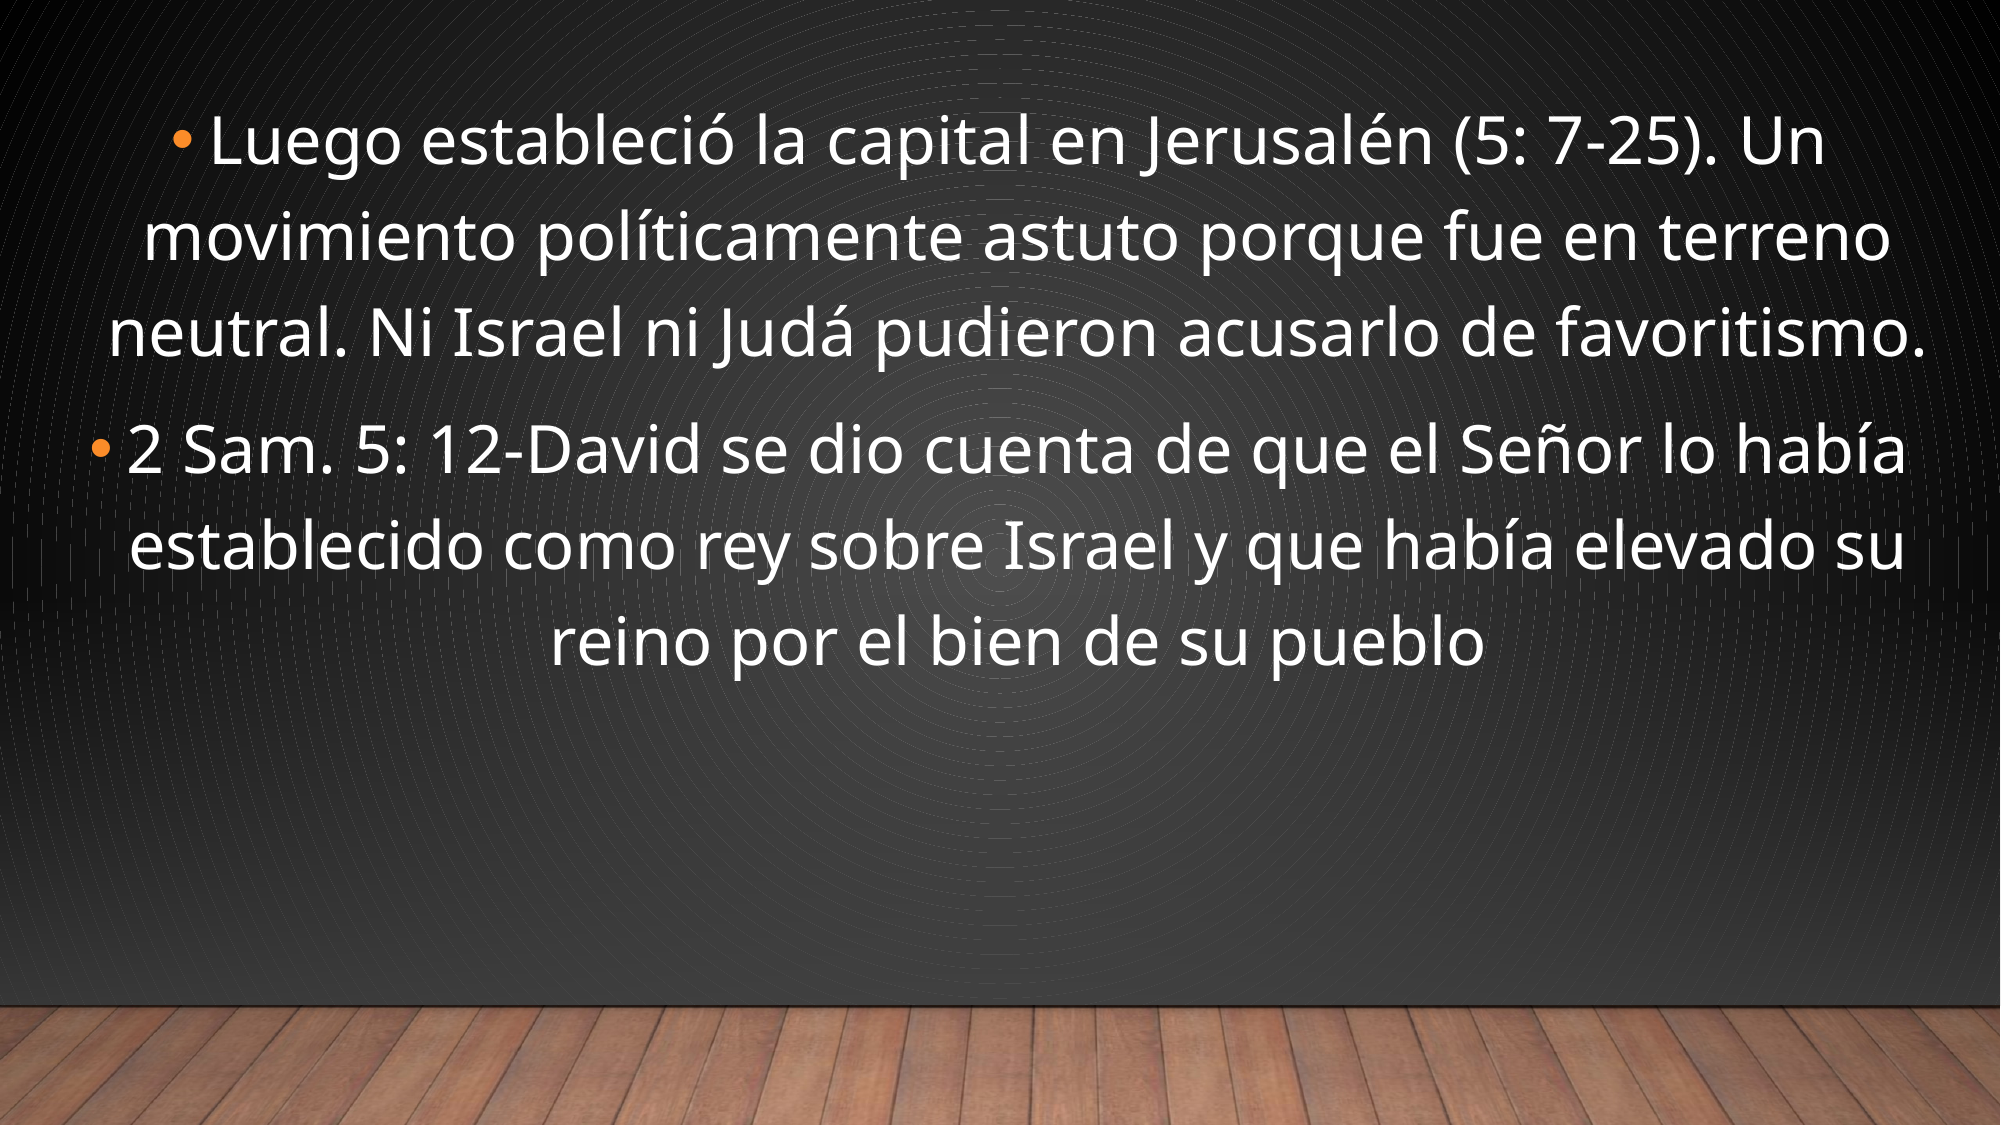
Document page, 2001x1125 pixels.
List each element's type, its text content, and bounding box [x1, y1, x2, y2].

list Luego estableció la capital en Jerusalén (5: 7-25). Un movimiento políticamente astuto porque fue en terreno neutral. Ni Israel ni Judá pudieron acusarlo de favoritismo. 2 Sam. 5: 12-David se dio cuenta de que el Señor lo había establecido como rey sobre Israel y que había elevado su reino por el bien de su pueblo [14, 74, 1987, 1014]
picture [0, 1005, 2000, 1125]
